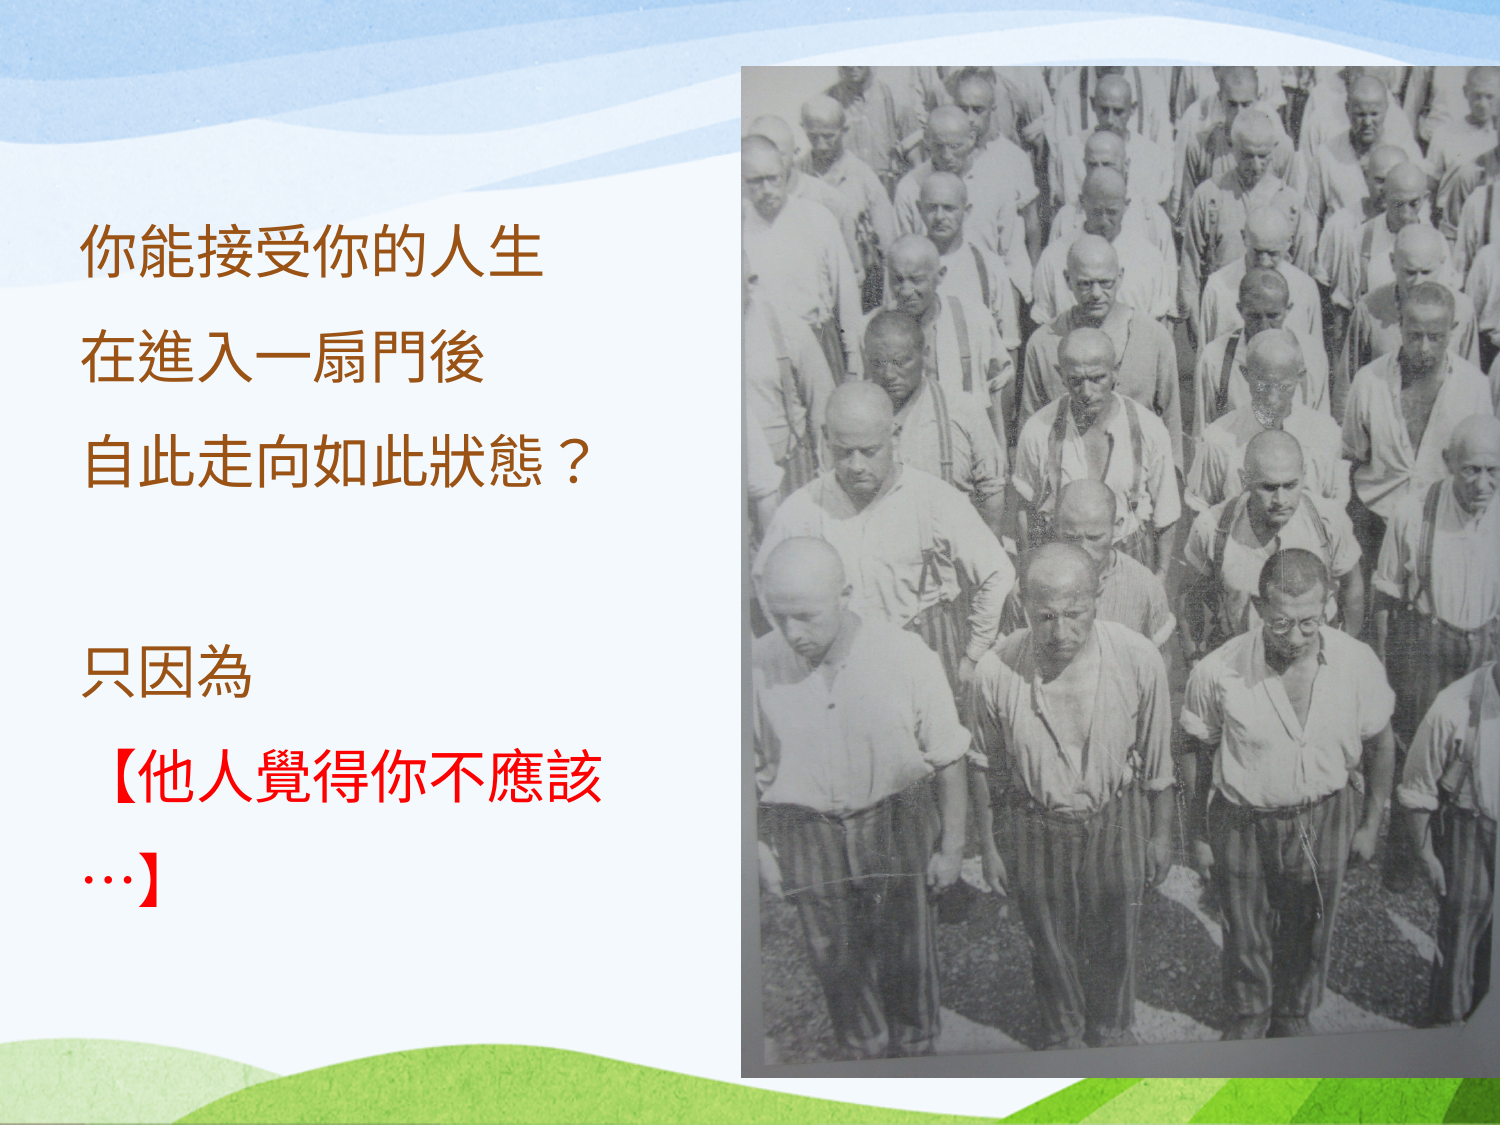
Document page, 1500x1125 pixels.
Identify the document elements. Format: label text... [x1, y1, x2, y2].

picture [0, 0, 1500, 1125]
text_box 你能接受你的人生 在進入一扇門後 自此走向如此狀態？ 只因為 【他人覺得你不應該…】 [64, 172, 703, 1125]
